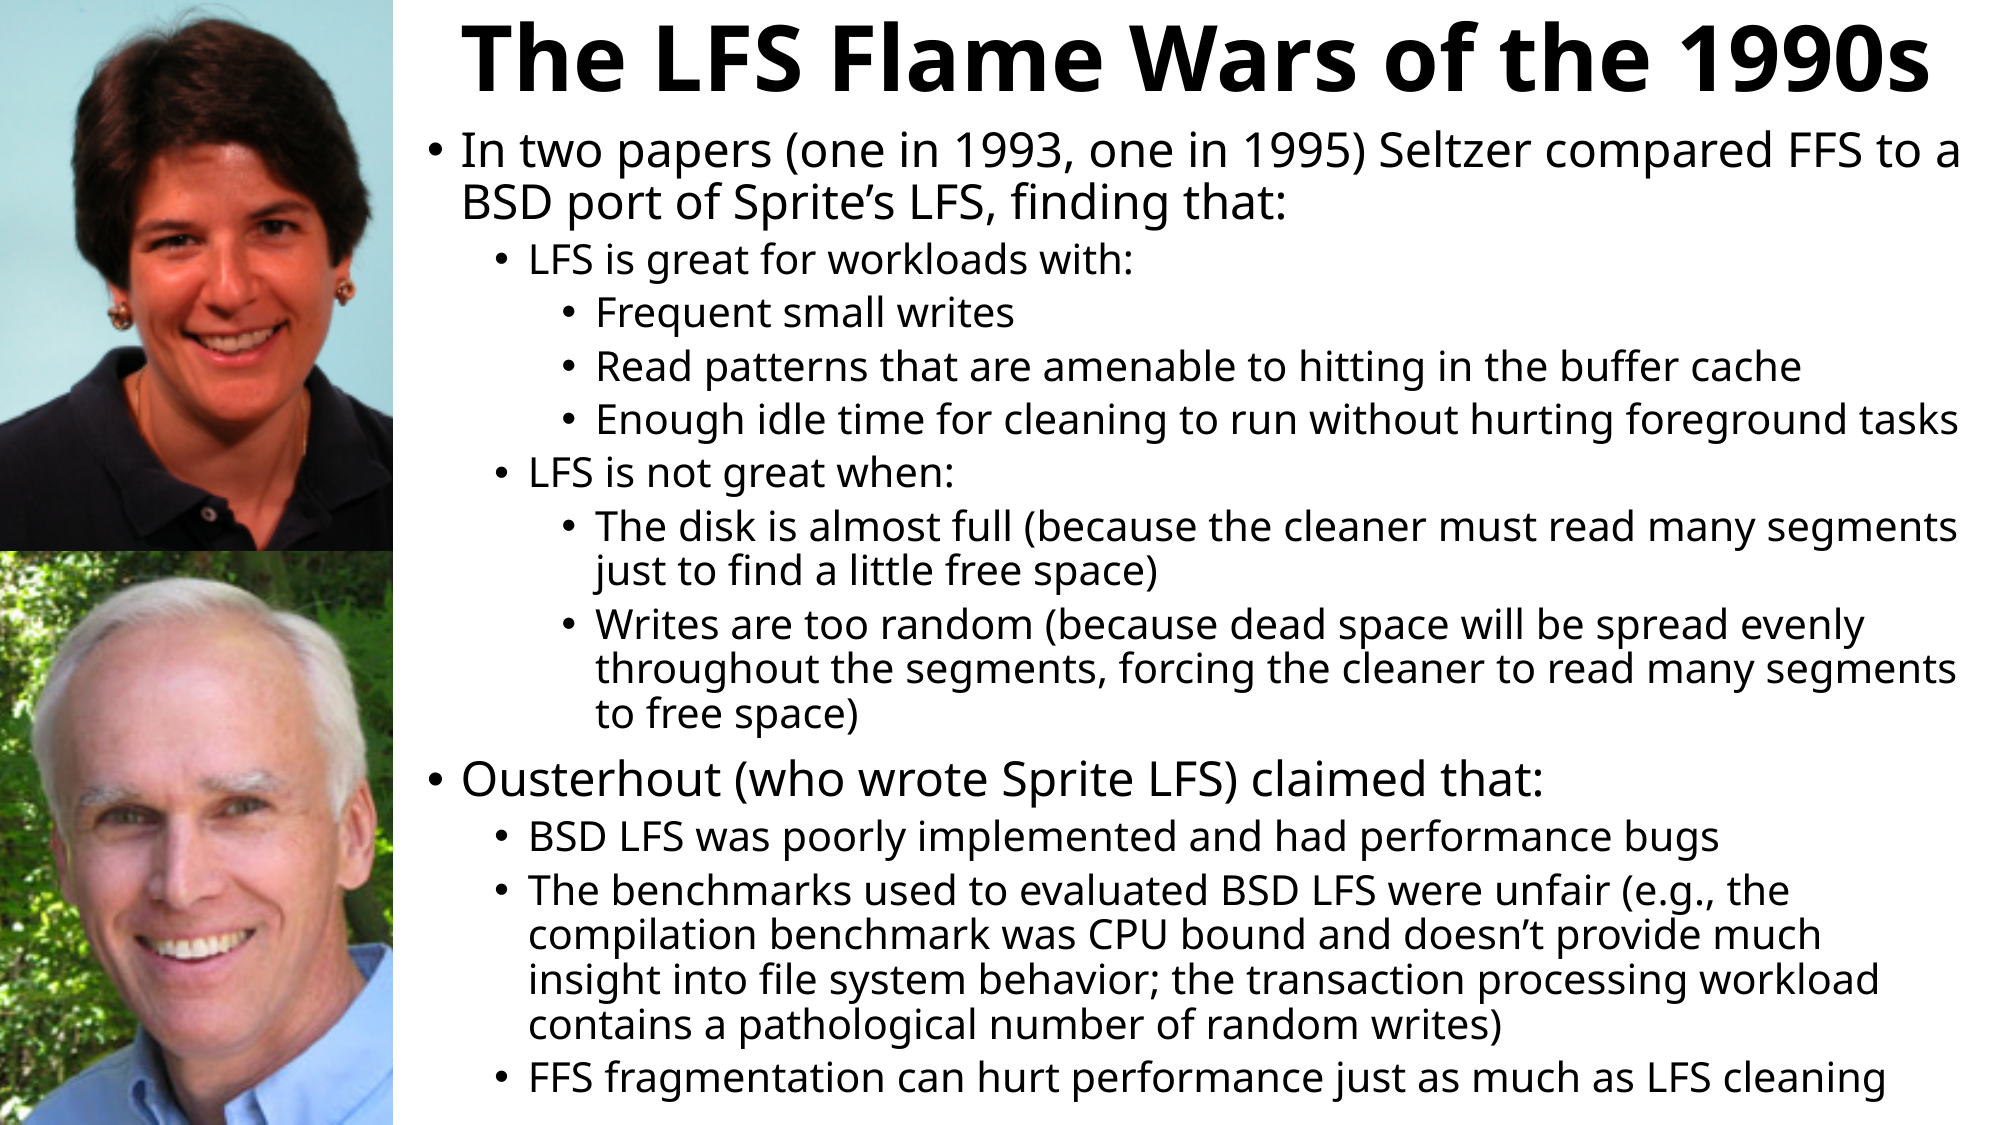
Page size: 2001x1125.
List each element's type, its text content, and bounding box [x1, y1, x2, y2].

title The LFS Flame Wars of the 1990s [393, 0, 2000, 124]
list In two papers (one in 1993, one in 1995) Seltzer compared FFS to a BSD port of Sprite’s LFS, finding that: LFS is great for workloads with: Frequent small writes Read patterns that are amenable to hitting in the buffer cache Enough idle time for cleaning to run without hurting foreground tasks LFS is not great when: The disk is almost full (because the cleaner must read many segments just to find a little free space) Writes are too random (because dead space will be spread evenly throughout the segments, forcing the cleaner to read many segments to free space) Ousterhout (who wrote Sprite LFS) claimed that: BSD LFS was poorly implemented and had performance bugs The benchmarks used to evaluated BSD LFS were unfair (e.g., the compilation benchmark was CPU bound and doesn’t provide much insight into file system behavior; the transaction processing workload contains a pathological number of random writes) FFS fragmentation can hurt performance just as much as LFS cleaning [412, 124, 1981, 1125]
picture [0, 0, 393, 1125]
